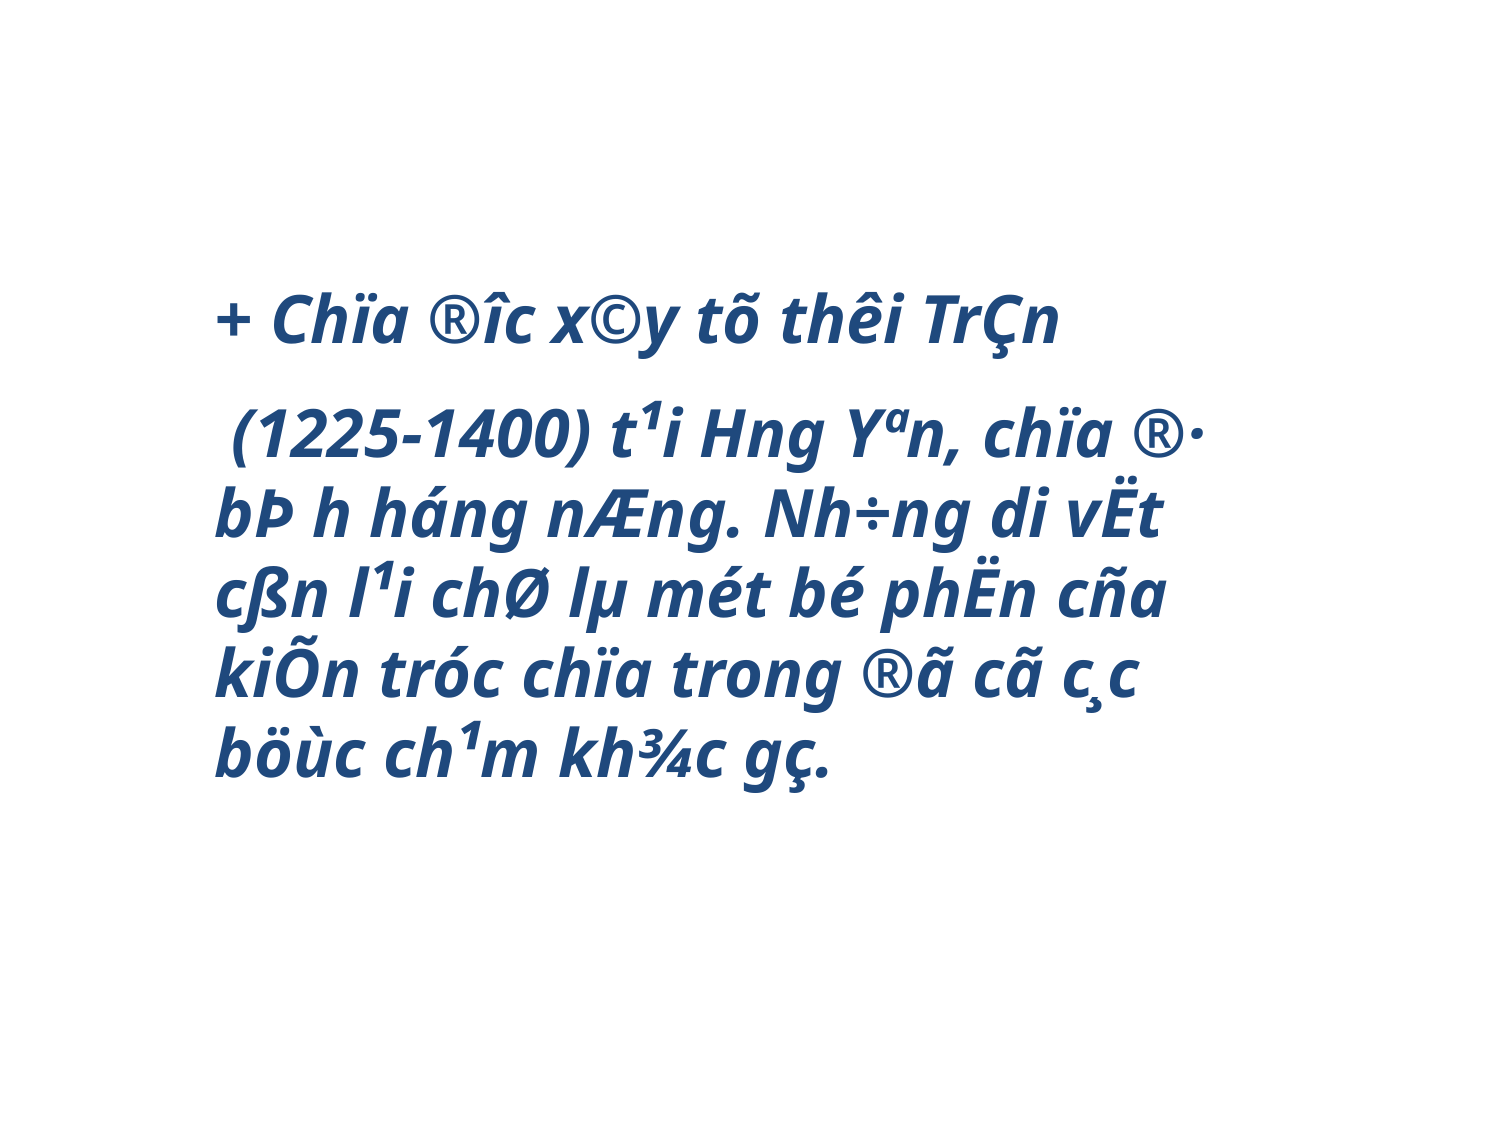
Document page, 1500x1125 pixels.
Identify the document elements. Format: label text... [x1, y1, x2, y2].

text_box + Chïa ®­îc x©y tõ thêi TrÇn (1225-1400) t¹i H­ng Yªn, chïa ®· bÞ h­ háng nÆng. Nh÷ng di vËt cßn l¹i chØ lµ mét bé phËn cña kiÕn tróc chïa trong ®ã cã c¸c böùc ch¹m kh¾c gç. [199, 270, 1313, 798]
